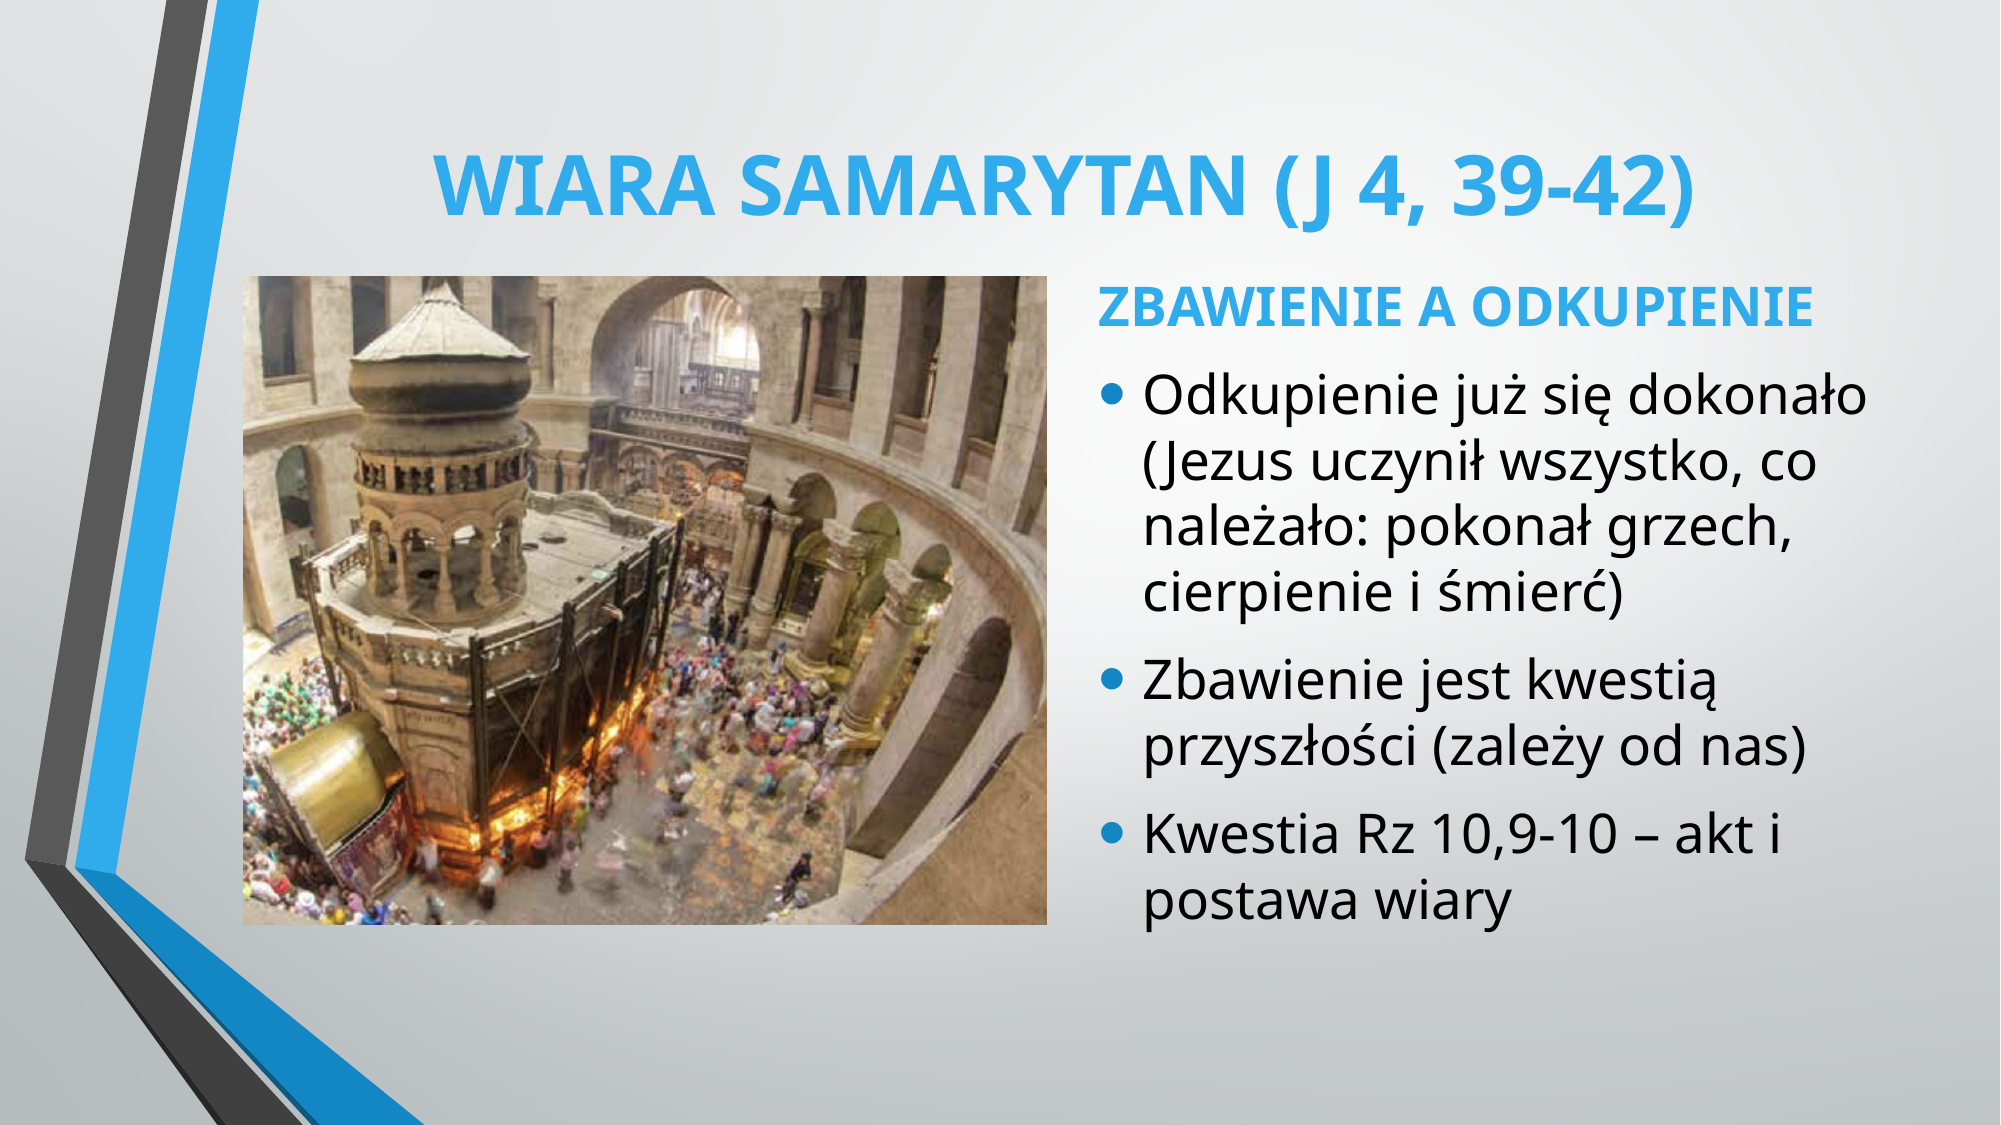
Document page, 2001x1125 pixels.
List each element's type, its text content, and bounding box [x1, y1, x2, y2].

title WIARA SAMARYTAN (J 4, 39-42) [243, 112, 1887, 252]
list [243, 276, 1047, 926]
list ZBAWIENIE A ODKUPIENIE Odkupienie już się dokonało (Jezus uczynił wszystko, co należało: pokonał grzech, cierpienie i śmierć) Zbawienie jest kwestią przyszłości (zależy od nas) Kwestia Rz 10,9-10 – akt i postawa wiary [1083, 251, 1887, 950]
